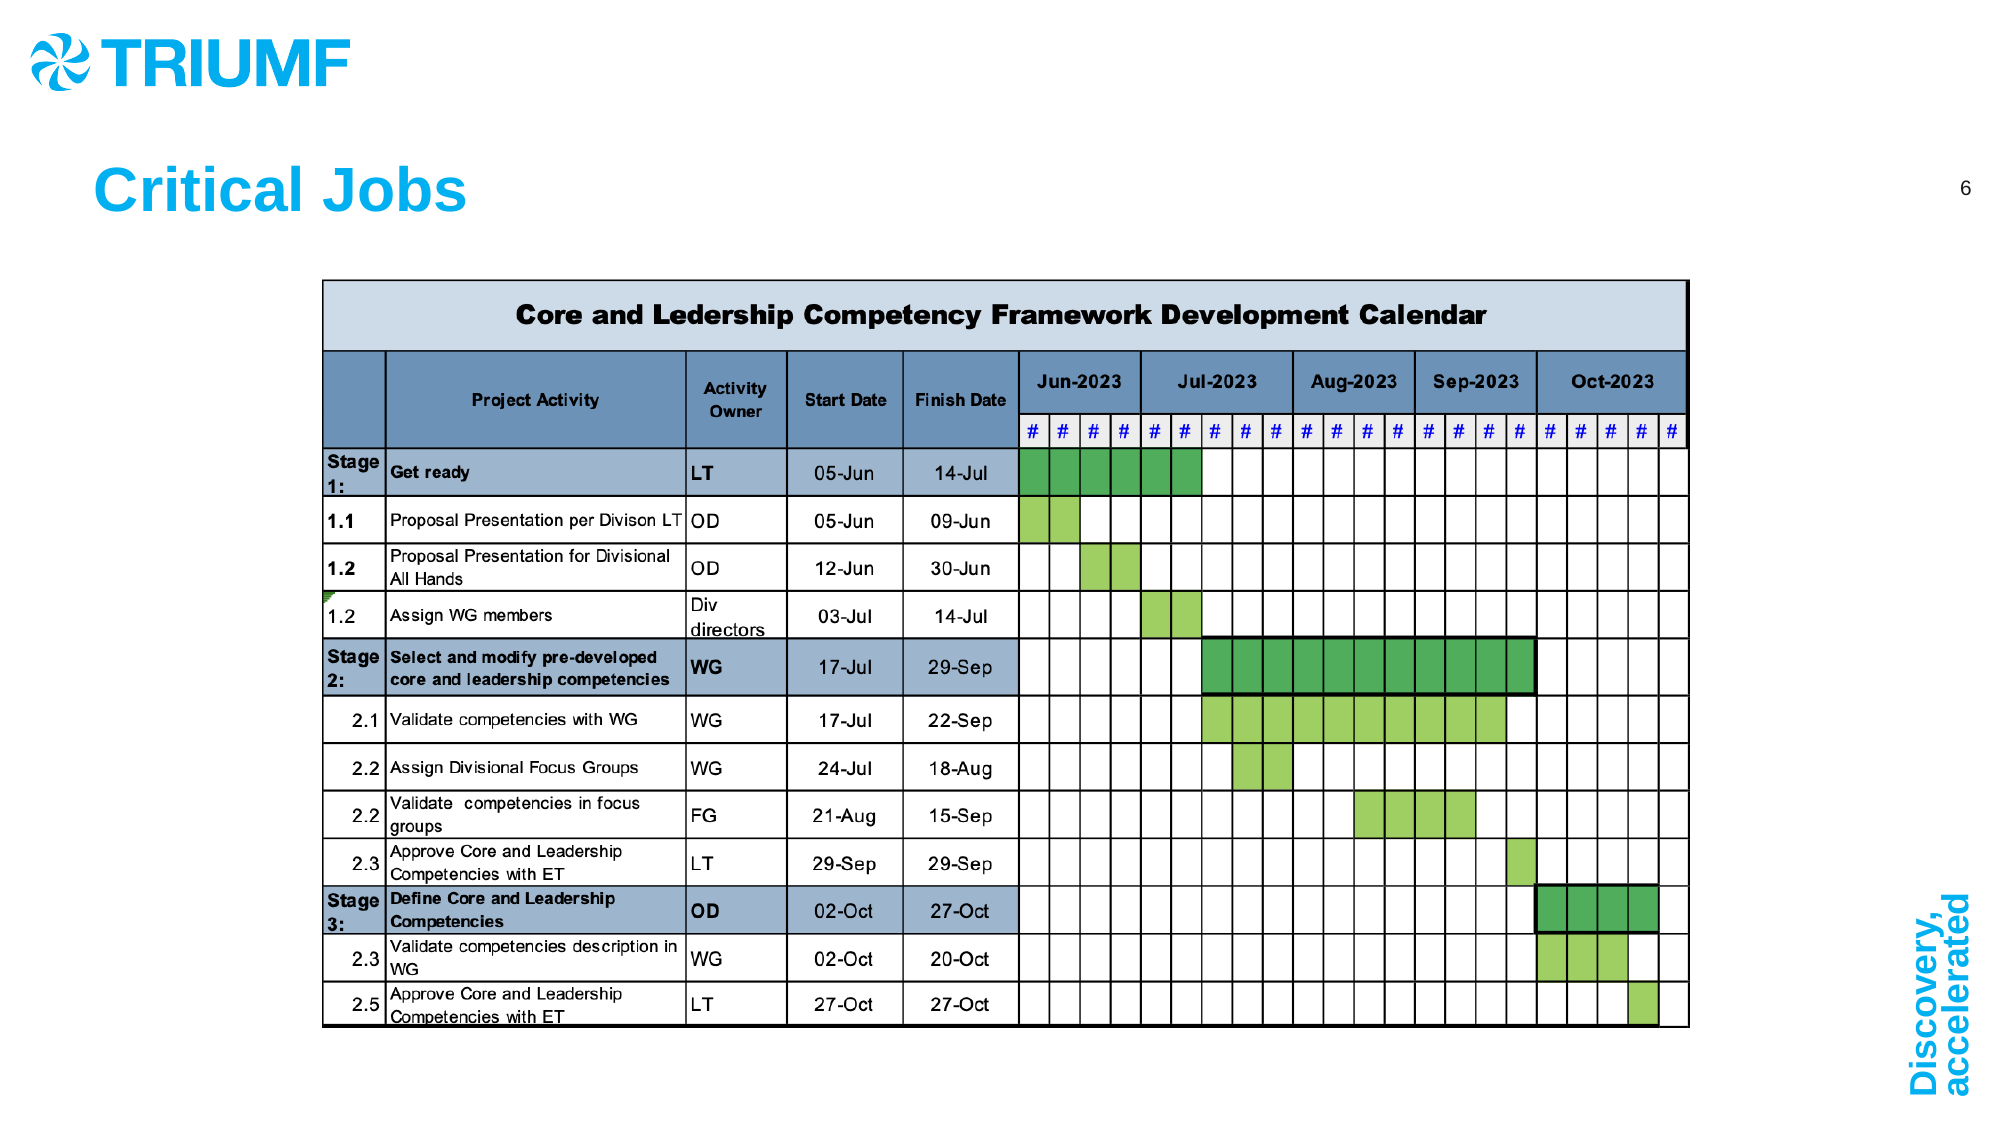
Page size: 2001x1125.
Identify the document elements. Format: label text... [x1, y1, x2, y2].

picture [30, 33, 350, 91]
picture [259, 263, 1741, 1064]
text_box Critical Jobs [79, 150, 1809, 264]
